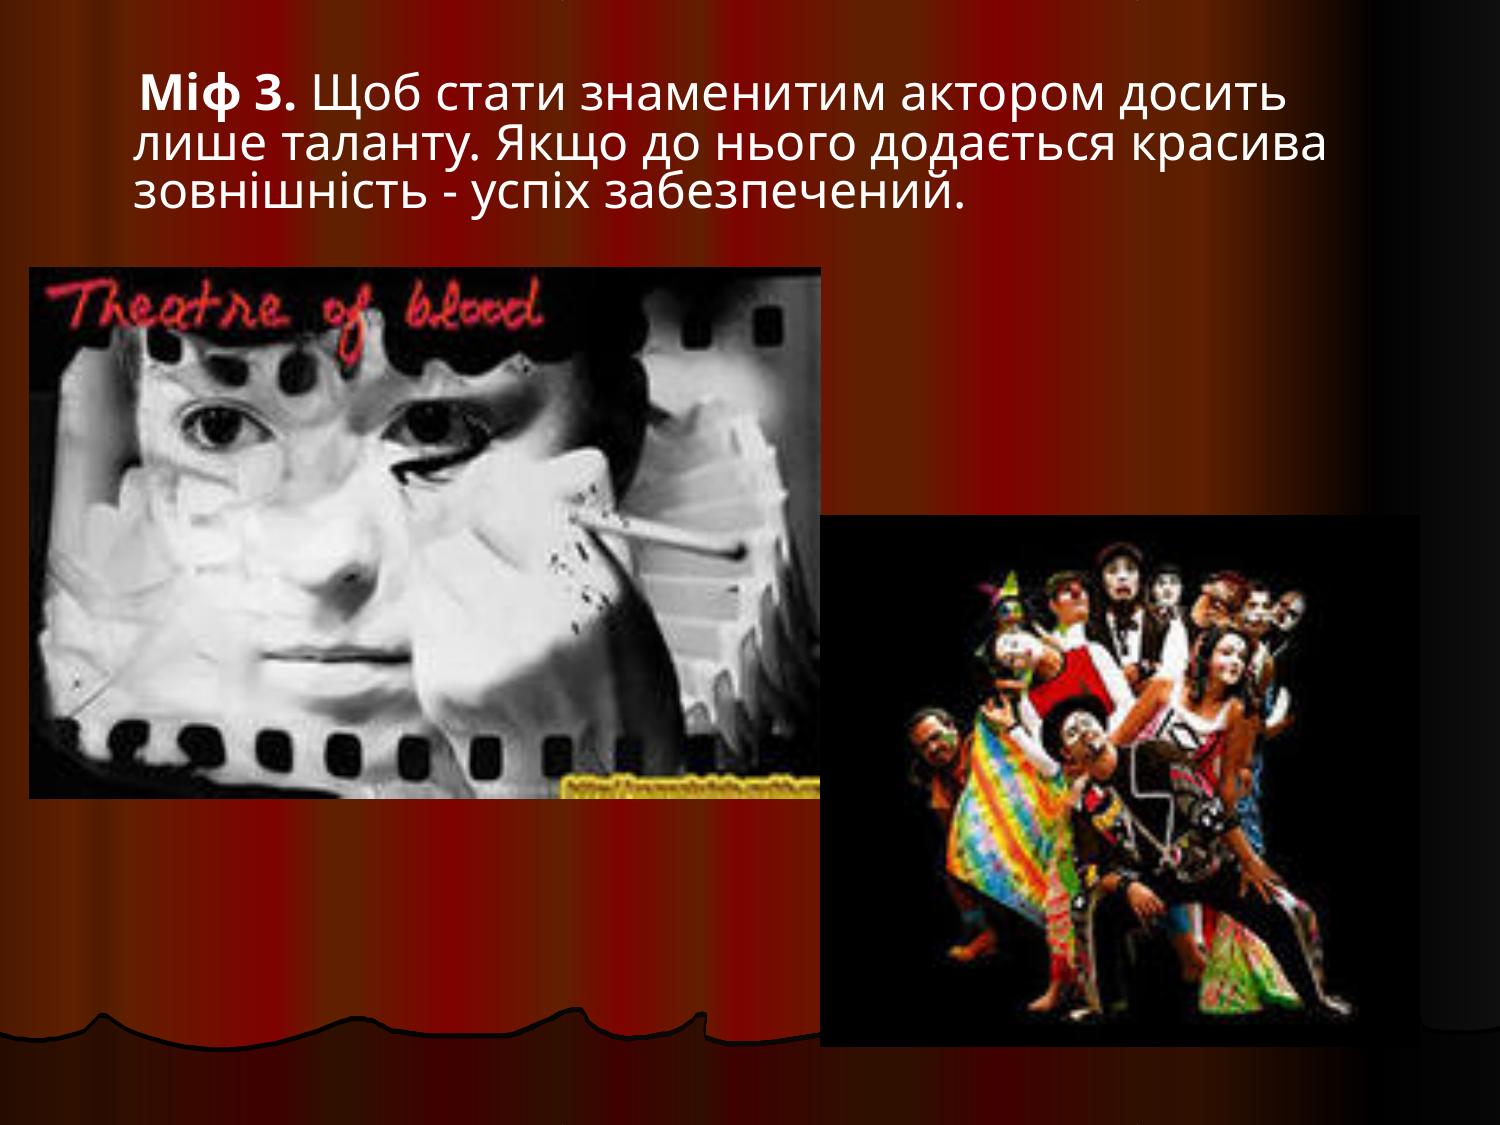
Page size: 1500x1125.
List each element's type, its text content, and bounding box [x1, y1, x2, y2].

list Міф 3. Щоб стати знаменитим актором досить лише таланту. Якщо до нього додається красива зовнішність - успіх забезпечений. [62, 58, 1426, 1006]
picture [29, 266, 1420, 1048]
